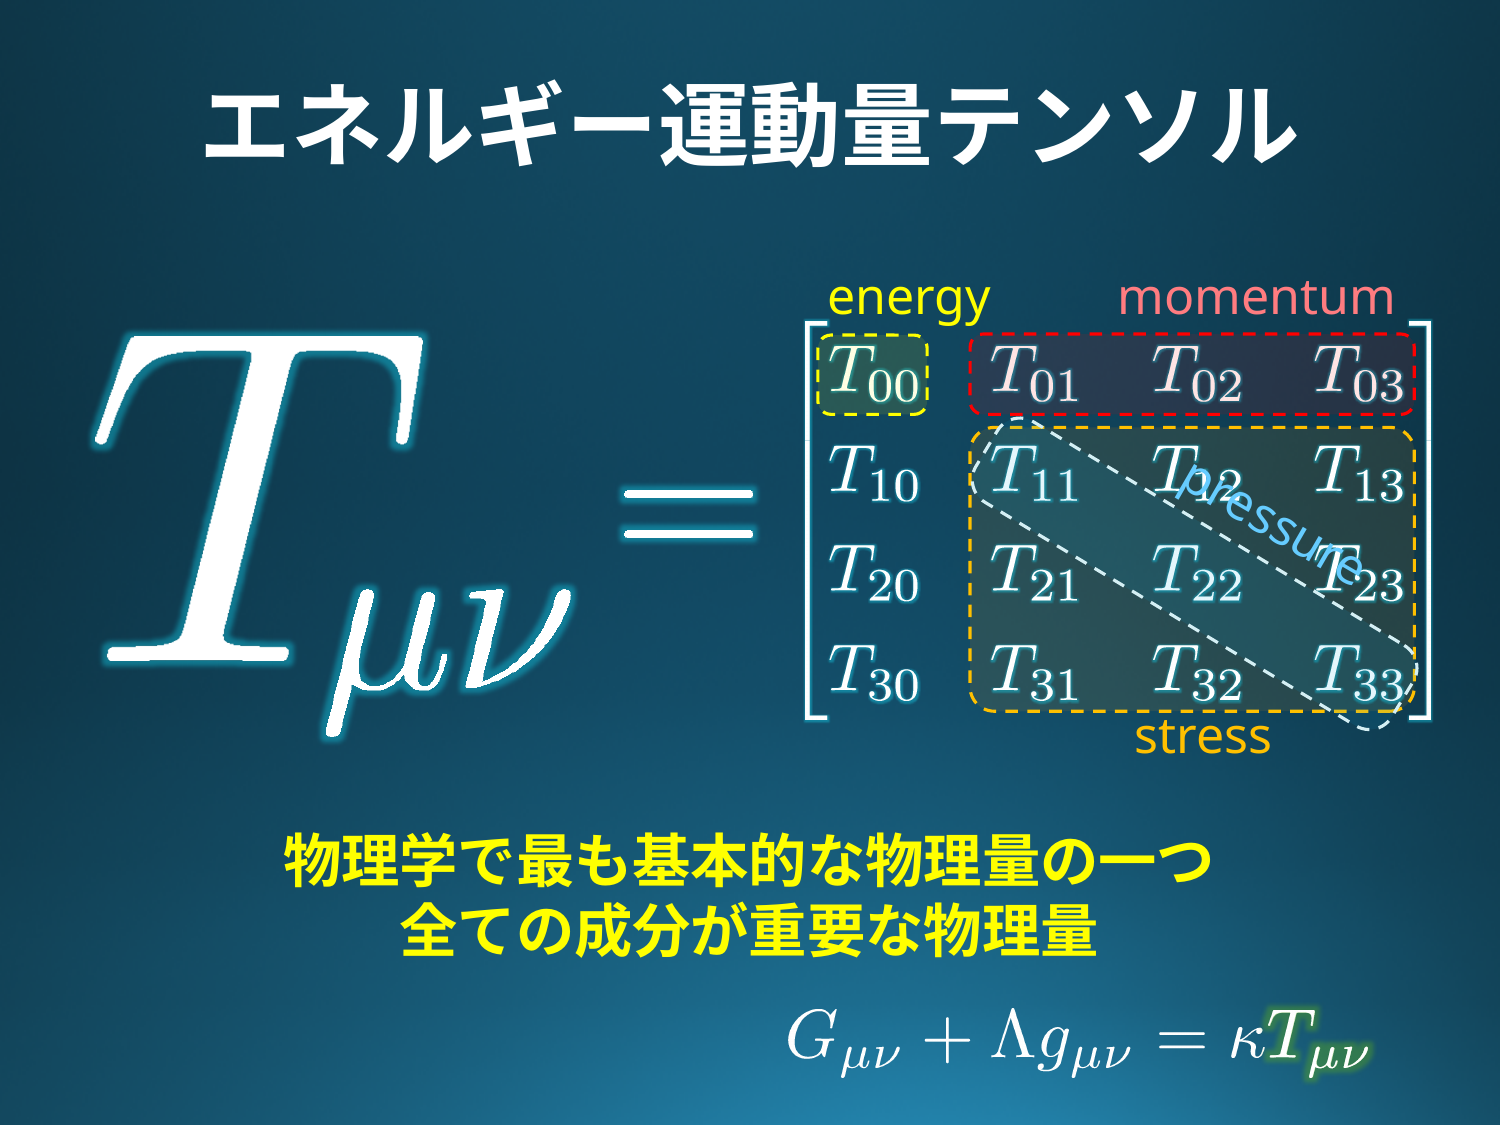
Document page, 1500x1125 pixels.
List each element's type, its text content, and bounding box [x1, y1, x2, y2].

text_box 物理学で最も基本的な物理量の一つ 全ての成分が重要な物理量 [268, 816, 1230, 972]
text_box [969, 720, 1415, 773]
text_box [817, 256, 969, 415]
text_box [969, 256, 1415, 415]
title エネルギー運動量テンソル [103, 21, 1397, 240]
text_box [951, 482, 1438, 621]
picture [0, 0, 1500, 1125]
